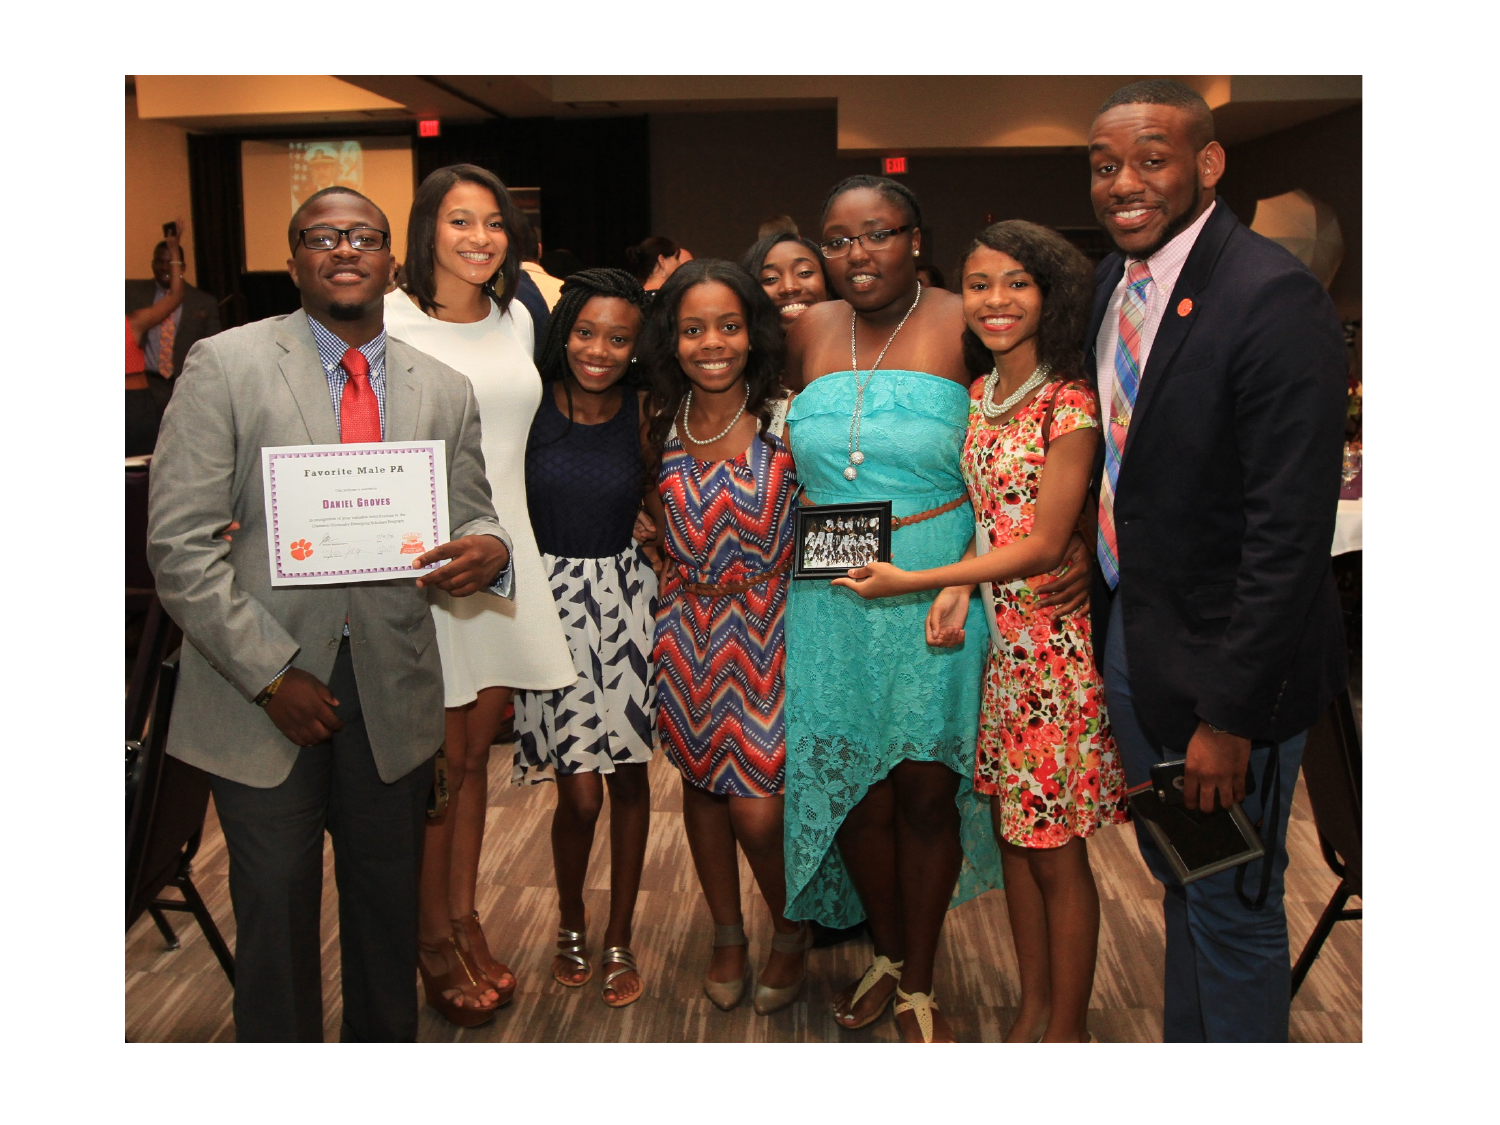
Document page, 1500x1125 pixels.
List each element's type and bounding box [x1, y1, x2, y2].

list [124, 74, 1363, 1044]
